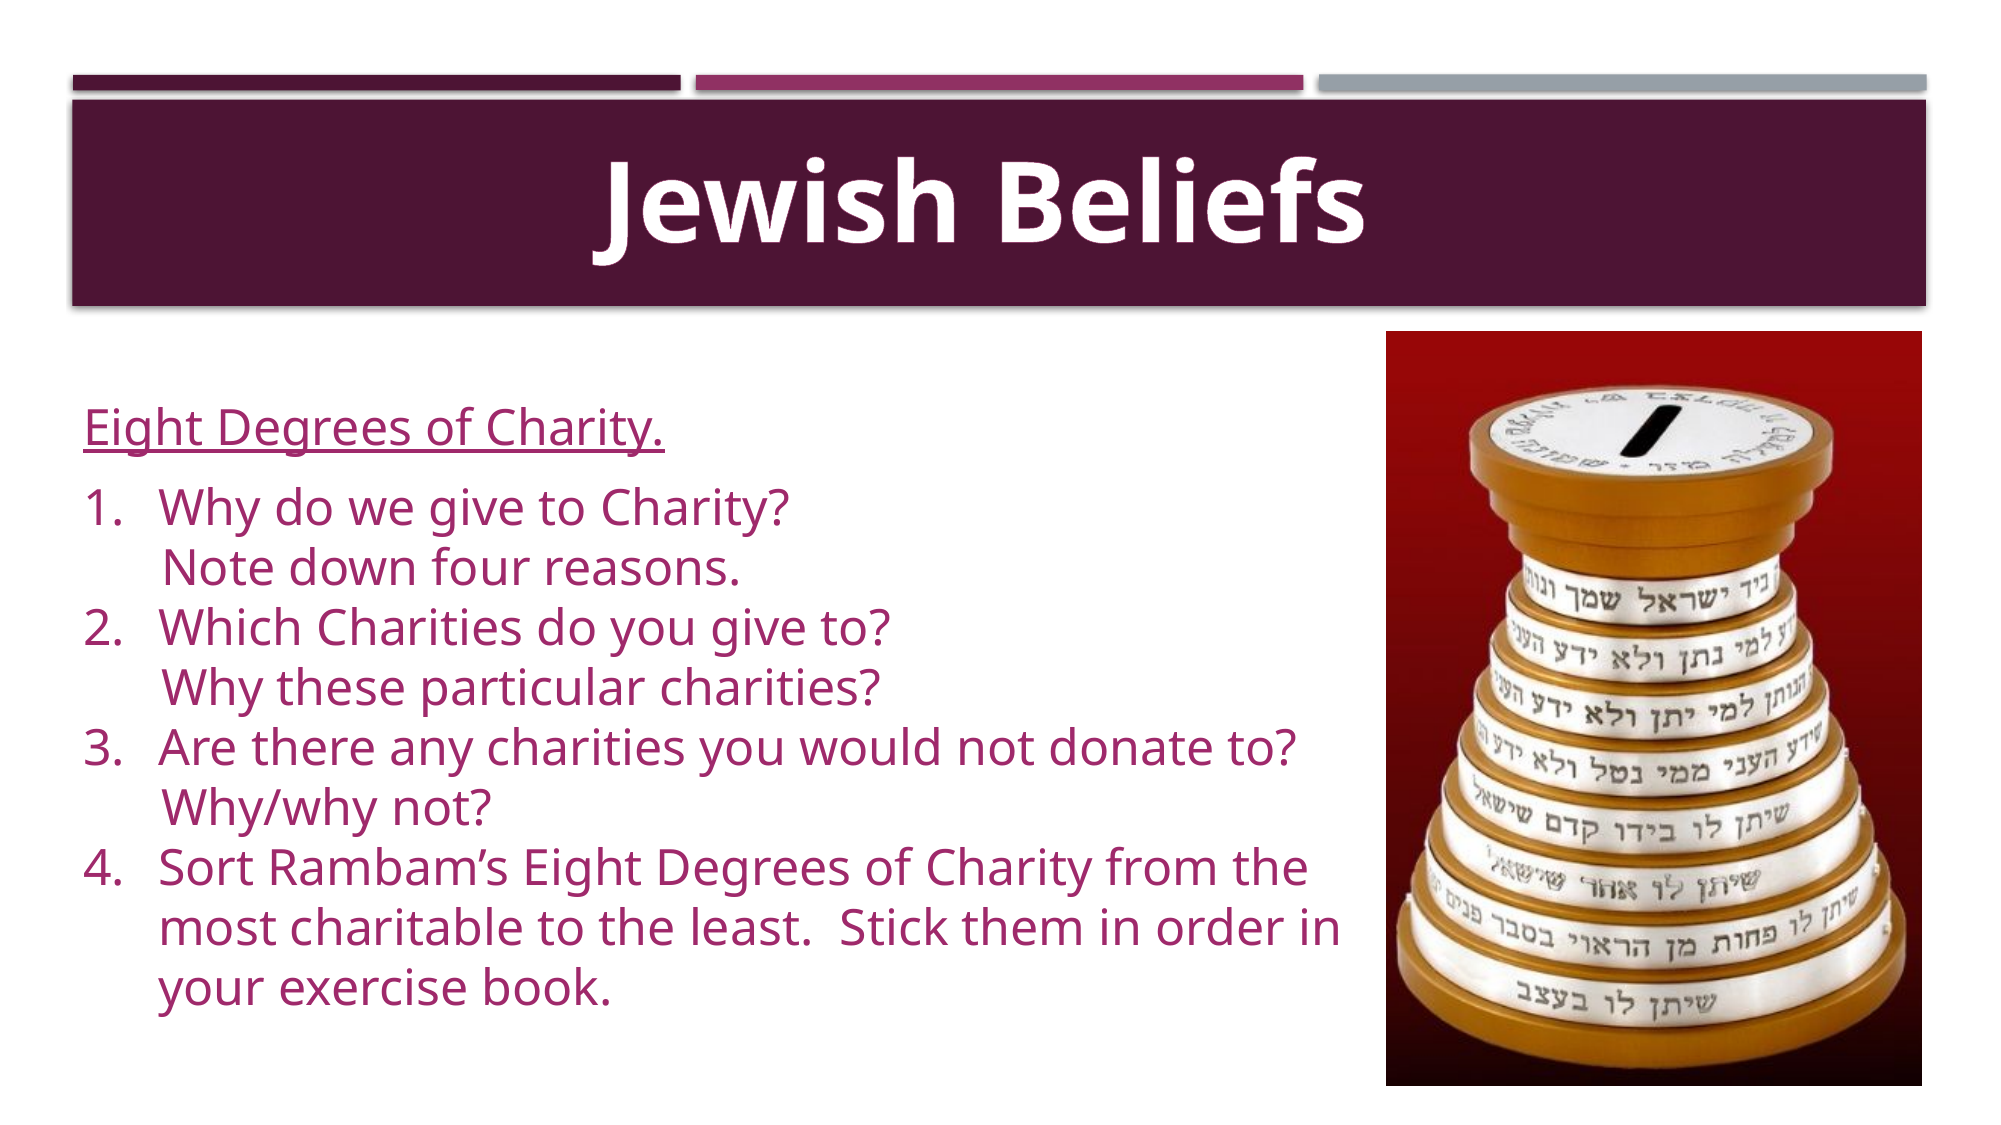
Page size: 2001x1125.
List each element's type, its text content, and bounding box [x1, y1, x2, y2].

picture [1386, 330, 1922, 1087]
text_box Eight Degrees of Charity. Why do we give to Charity? Note down four reasons. Which Charities do you give to? Why these particular charities? Are there any charities you would not donate to? Why/why not? Sort Rambam’s Eight Degrees of Charity from the most charitable to the least. Stick them in order in your exercise book. [68, 388, 1364, 1023]
text_box Jewish Beliefs [466, 122, 1503, 273]
